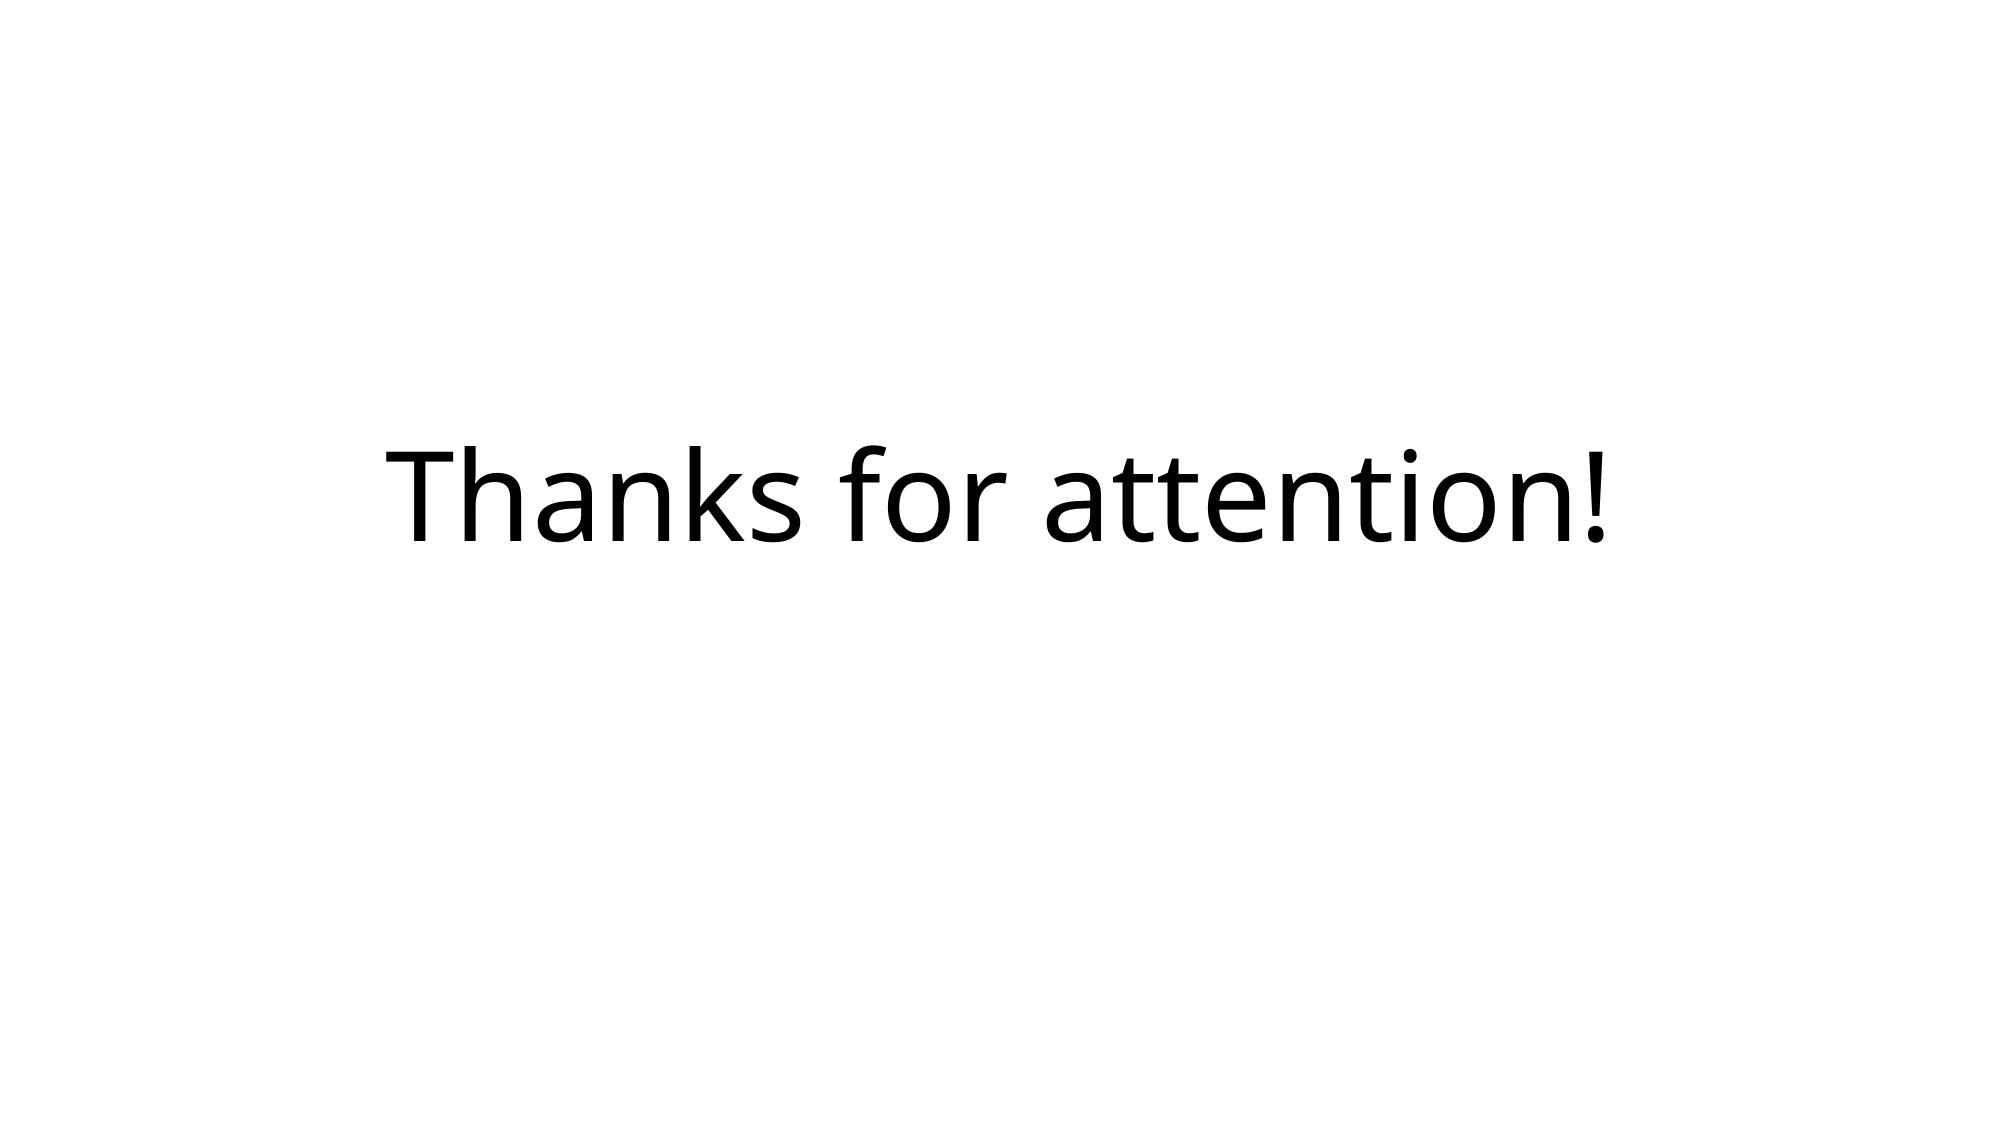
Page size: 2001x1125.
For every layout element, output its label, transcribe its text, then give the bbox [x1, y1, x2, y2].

title Thanks for attention! [249, 184, 1750, 576]
